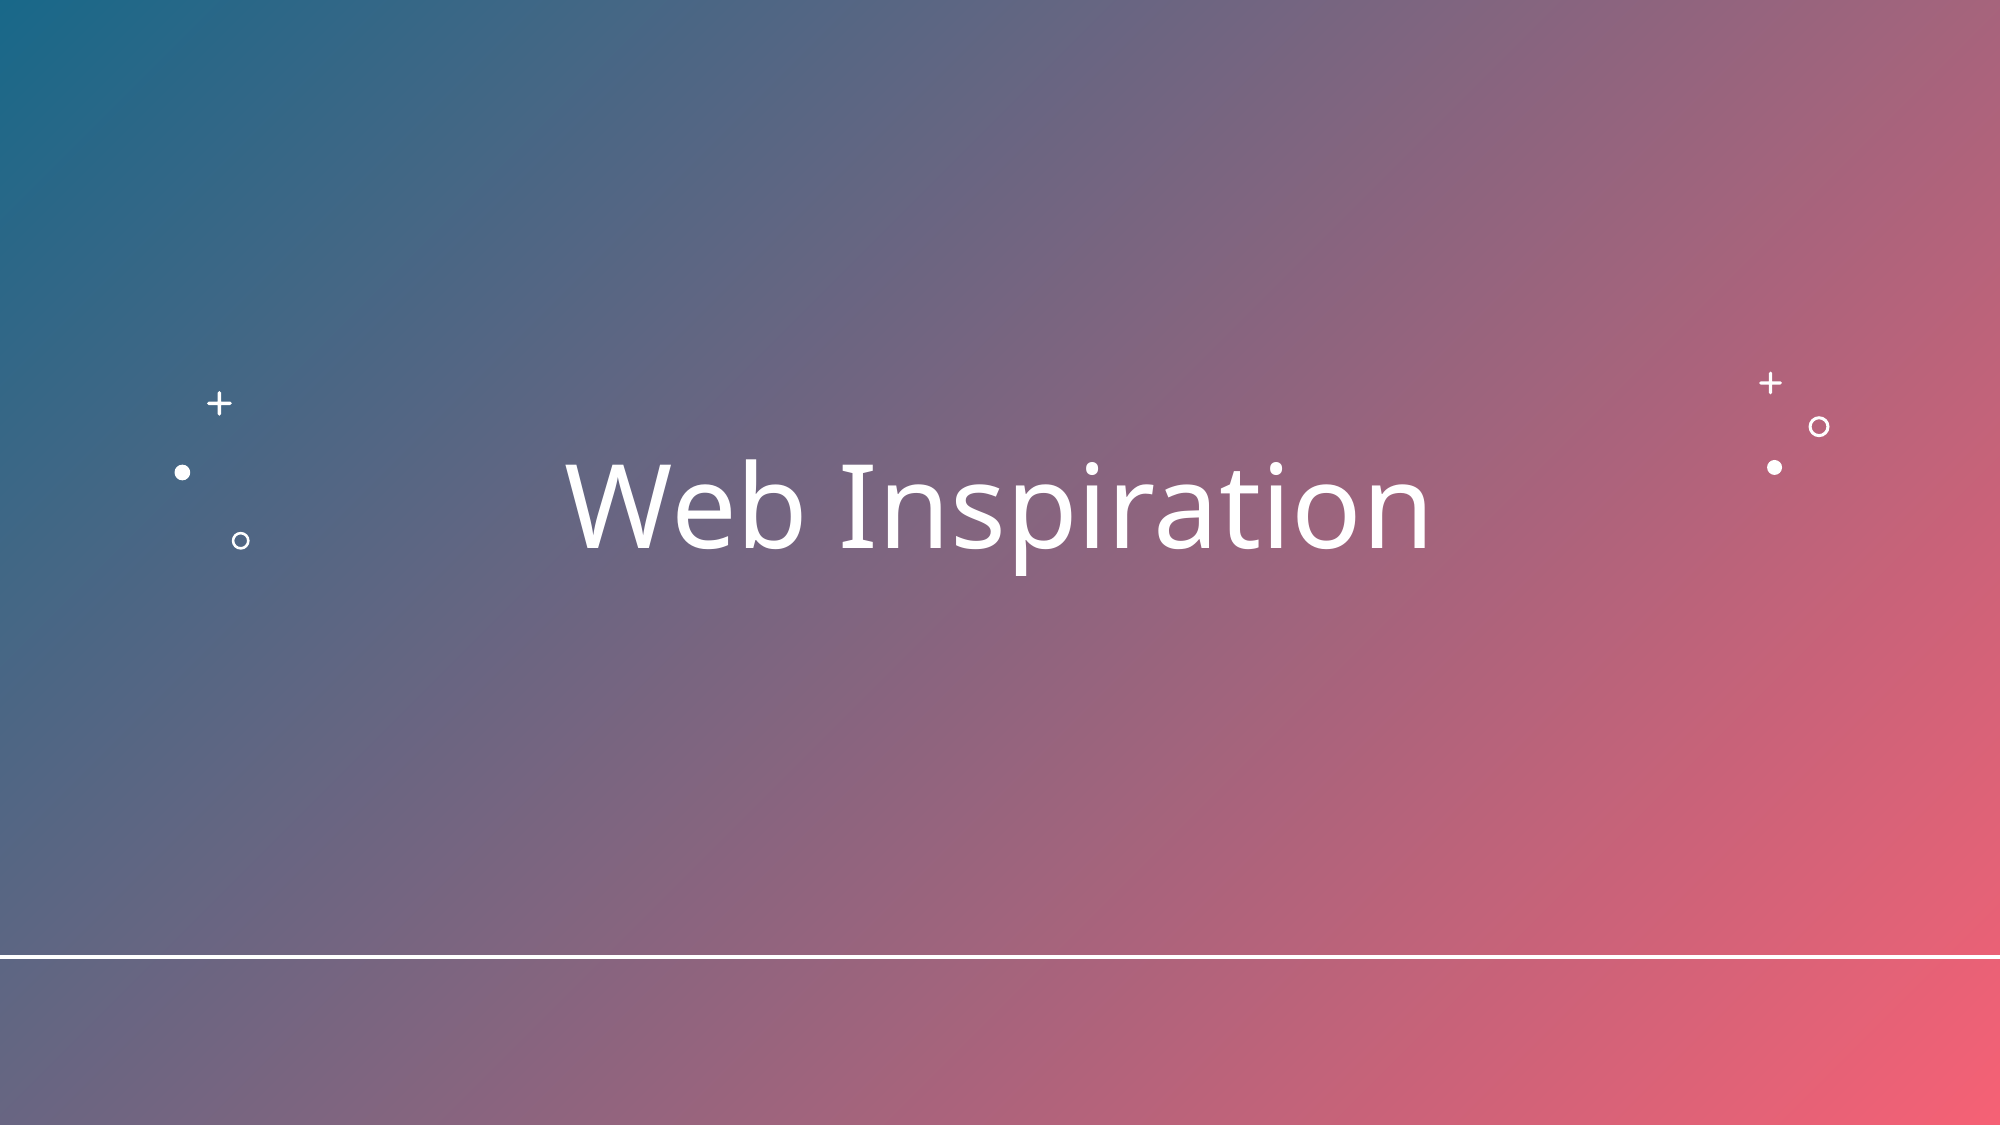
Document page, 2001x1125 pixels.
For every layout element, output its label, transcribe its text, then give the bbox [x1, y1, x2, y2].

title Web Inspiration [249, 198, 1751, 582]
text_box [0, 959, 2000, 1125]
text_box [231, 531, 250, 550]
text_box [0, 0, 2000, 955]
text_box [206, 390, 232, 416]
text_box [1767, 459, 1783, 475]
text_box [174, 464, 191, 481]
text_box [1759, 371, 1782, 395]
text_box [1808, 416, 1830, 438]
